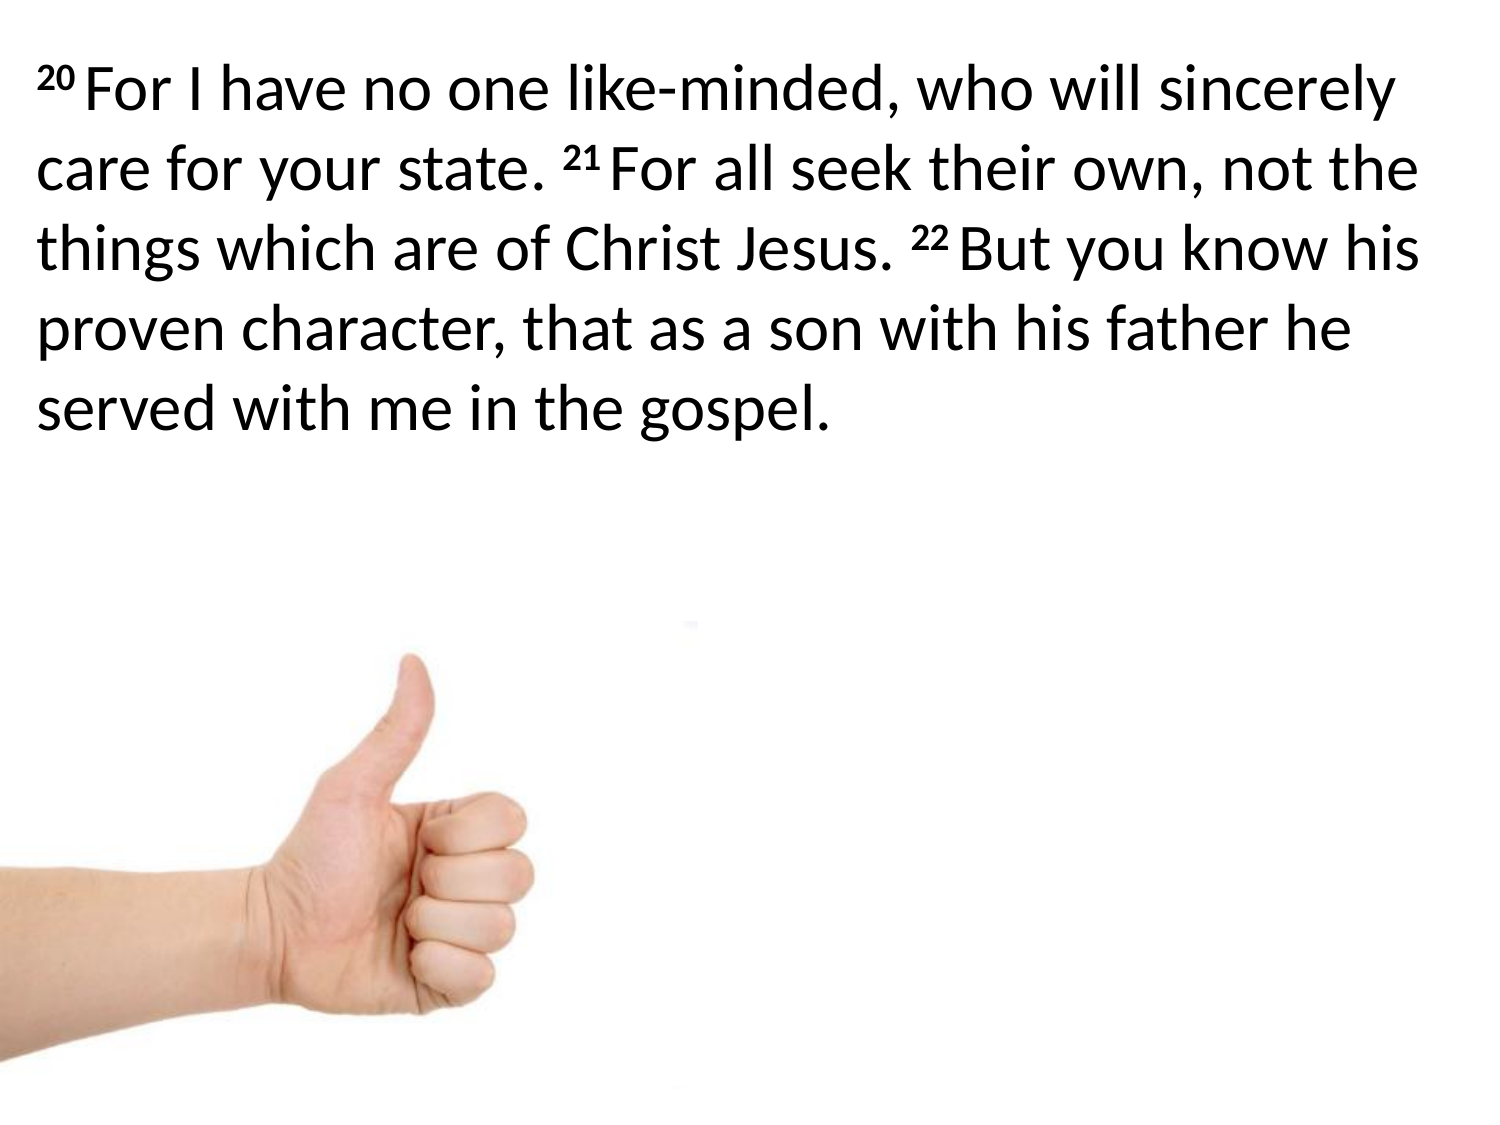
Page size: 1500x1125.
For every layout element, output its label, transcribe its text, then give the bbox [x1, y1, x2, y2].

text_box 20 For I have no one like-minded, who will sincerely care for your state. 21 For all seek their own, not the things which are of Christ Jesus. 22 But you know his proven character, that as a son with his father he served with me in the gospel. Philippians 2:20-22 [21, 36, 1500, 691]
picture [0, 621, 698, 1089]
